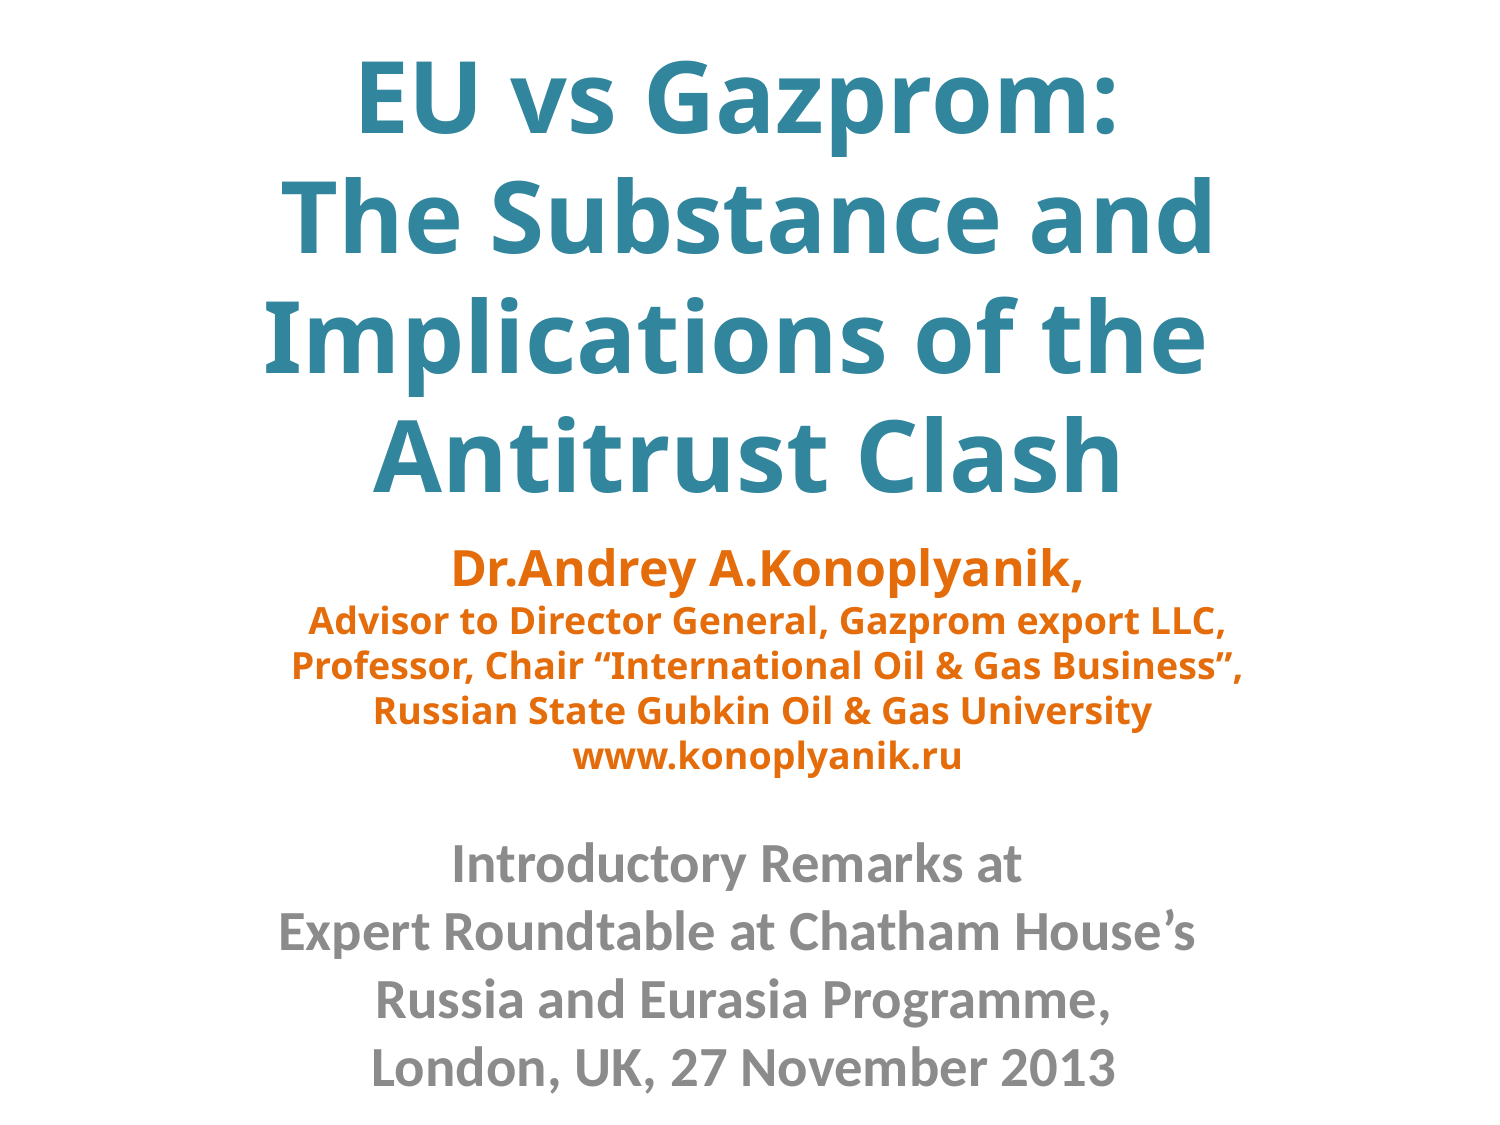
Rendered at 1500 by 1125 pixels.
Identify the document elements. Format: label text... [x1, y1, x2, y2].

title EU vs Gazprom: The Substance and Implications of the Antitrust Clash [0, 42, 1500, 504]
subtitle Introductory Remarks at Expert Roundtable at Chatham House’s Russia and Eurasia Programme, London, UK, 27 November 2013 [17, 818, 1471, 1106]
text_box Dr.Andrey A.Konoplyanik, Advisor to Director General, Gazprom export LLC, Professor, Chair “International Oil & Gas Business”, Russian State Gubkin Oil & Gas University www.konoplyanik.ru [88, 529, 1447, 785]
